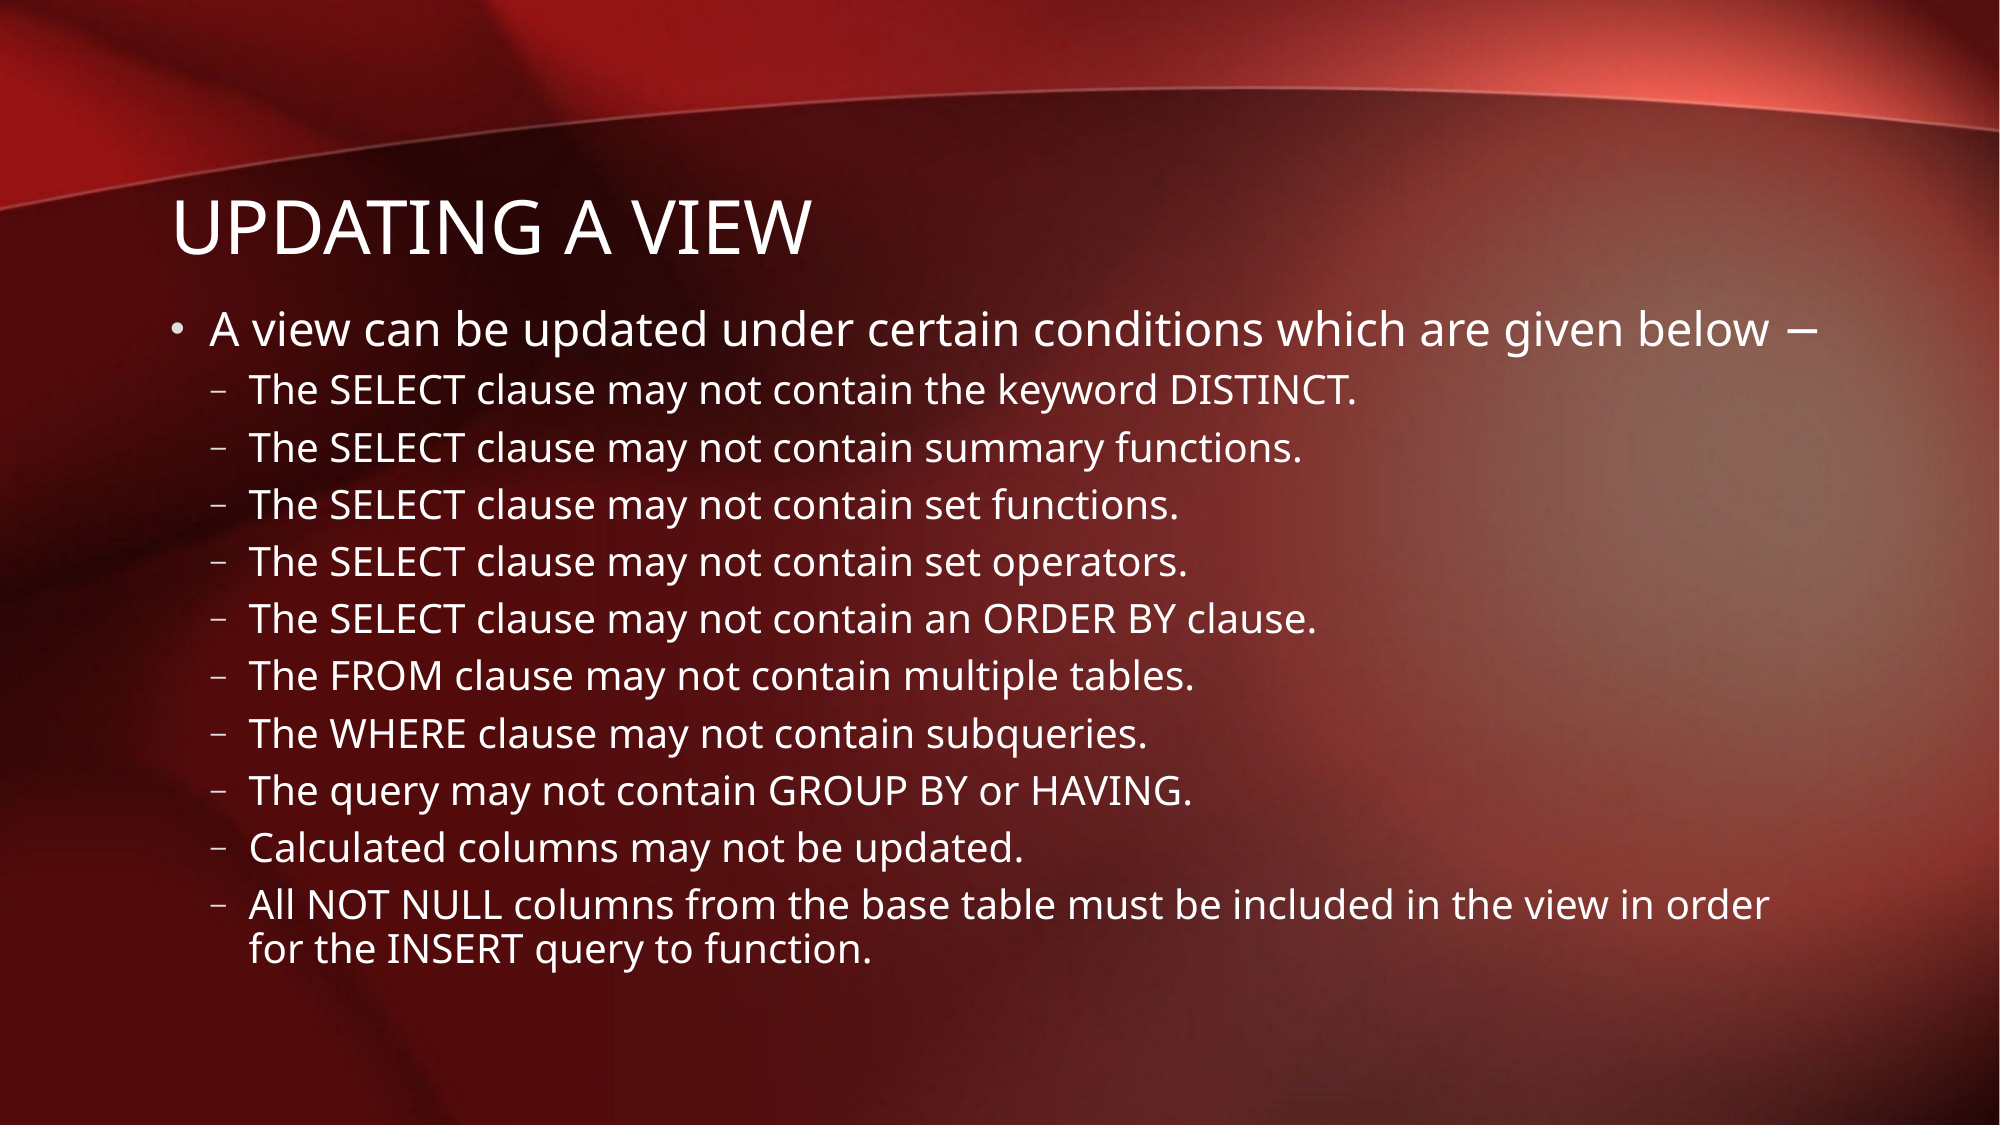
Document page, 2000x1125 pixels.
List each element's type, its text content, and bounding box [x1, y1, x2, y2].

title Updating a View [149, 79, 1850, 280]
picture [0, 0, 2000, 1125]
list A view can be updated under certain conditions which are given below − The SELECT clause may not contain the keyword DISTINCT. The SELECT clause may not contain summary functions. The SELECT clause may not contain set functions. The SELECT clause may not contain set operators. The SELECT clause may not contain an ORDER BY clause. The FROM clause may not contain multiple tables. The WHERE clause may not contain subqueries. The query may not contain GROUP BY or HAVING. Calculated columns may not be updated. All NOT NULL columns from the base table must be included in the view in order for the INSERT query to function. [149, 295, 1850, 1030]
